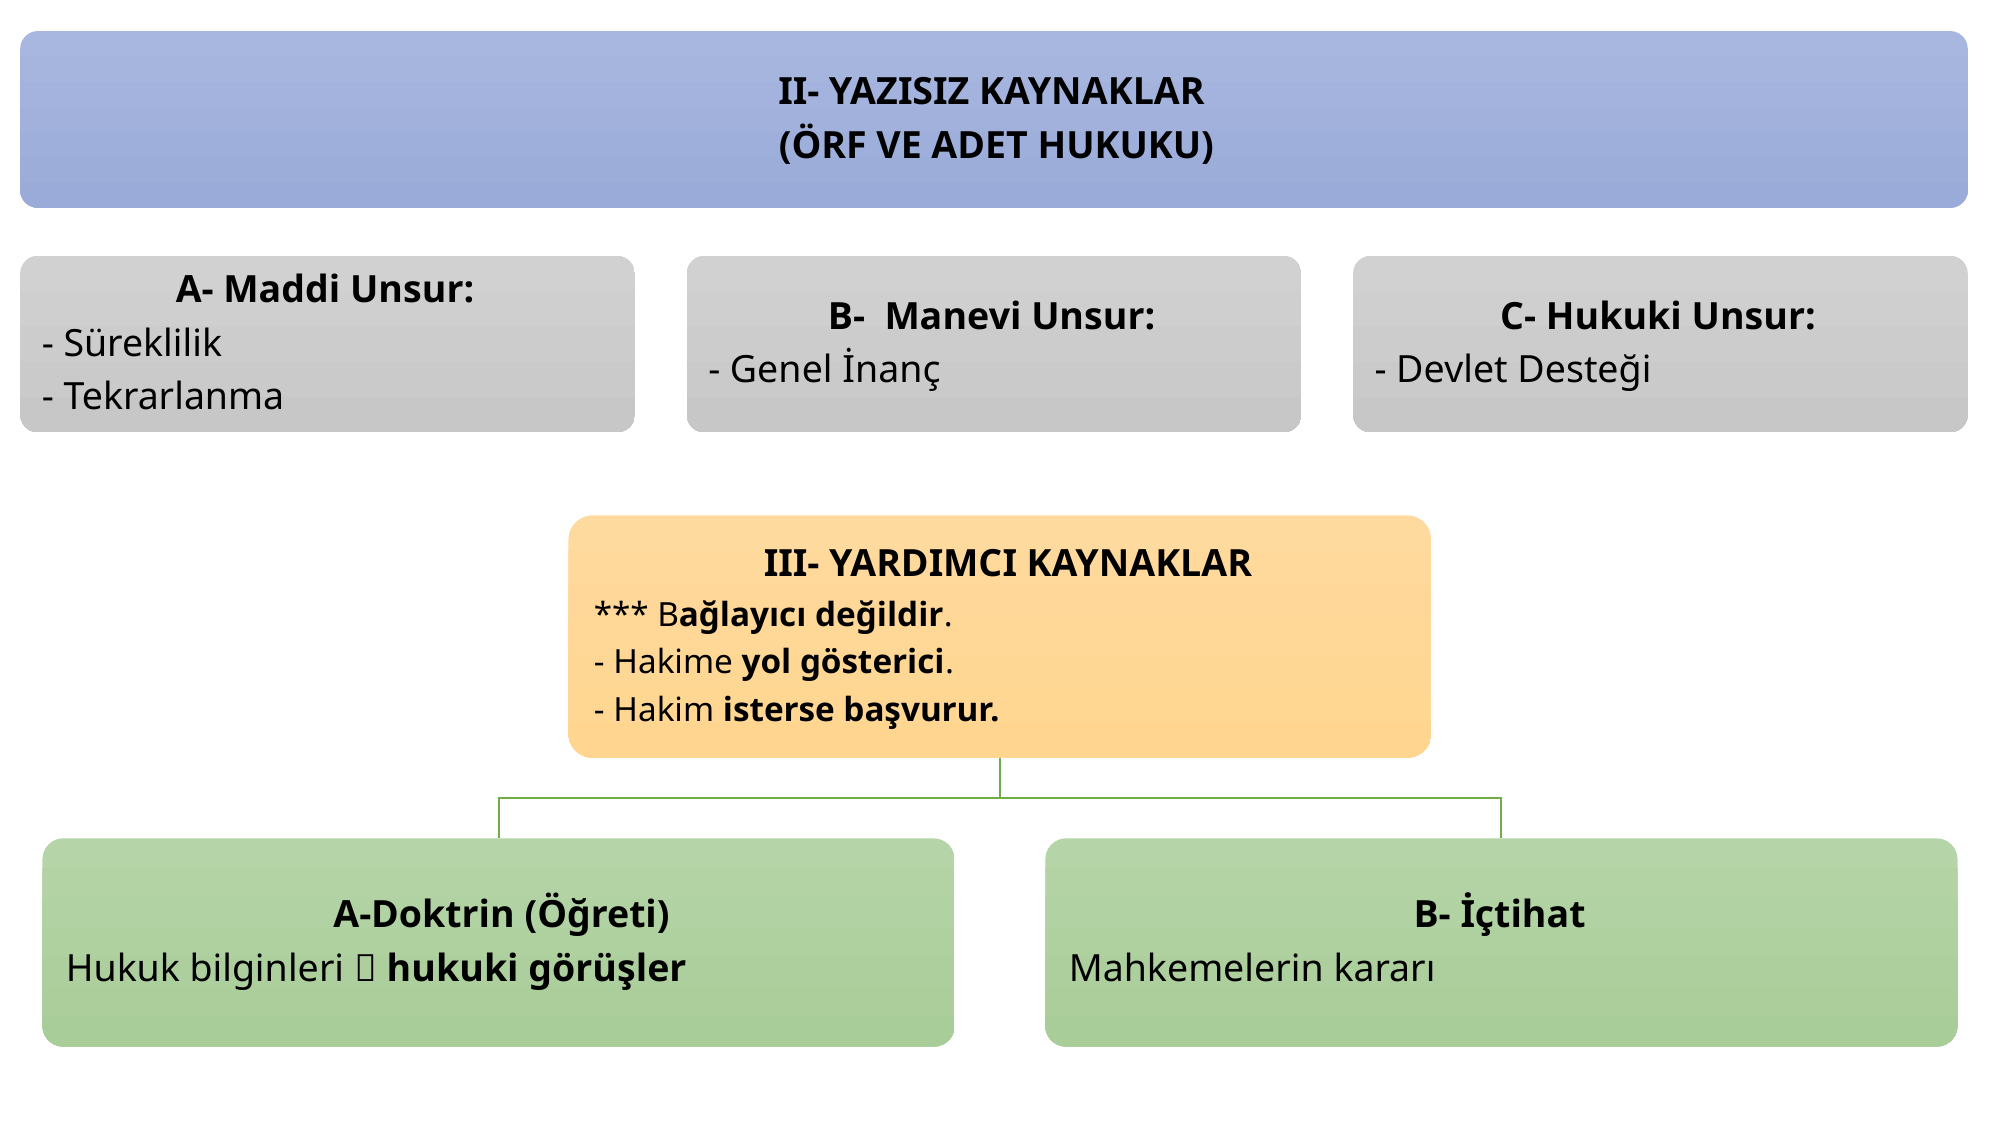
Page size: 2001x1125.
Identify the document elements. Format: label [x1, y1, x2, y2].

text_box [0, 515, 2000, 1047]
text_box [19, 30, 1969, 433]
